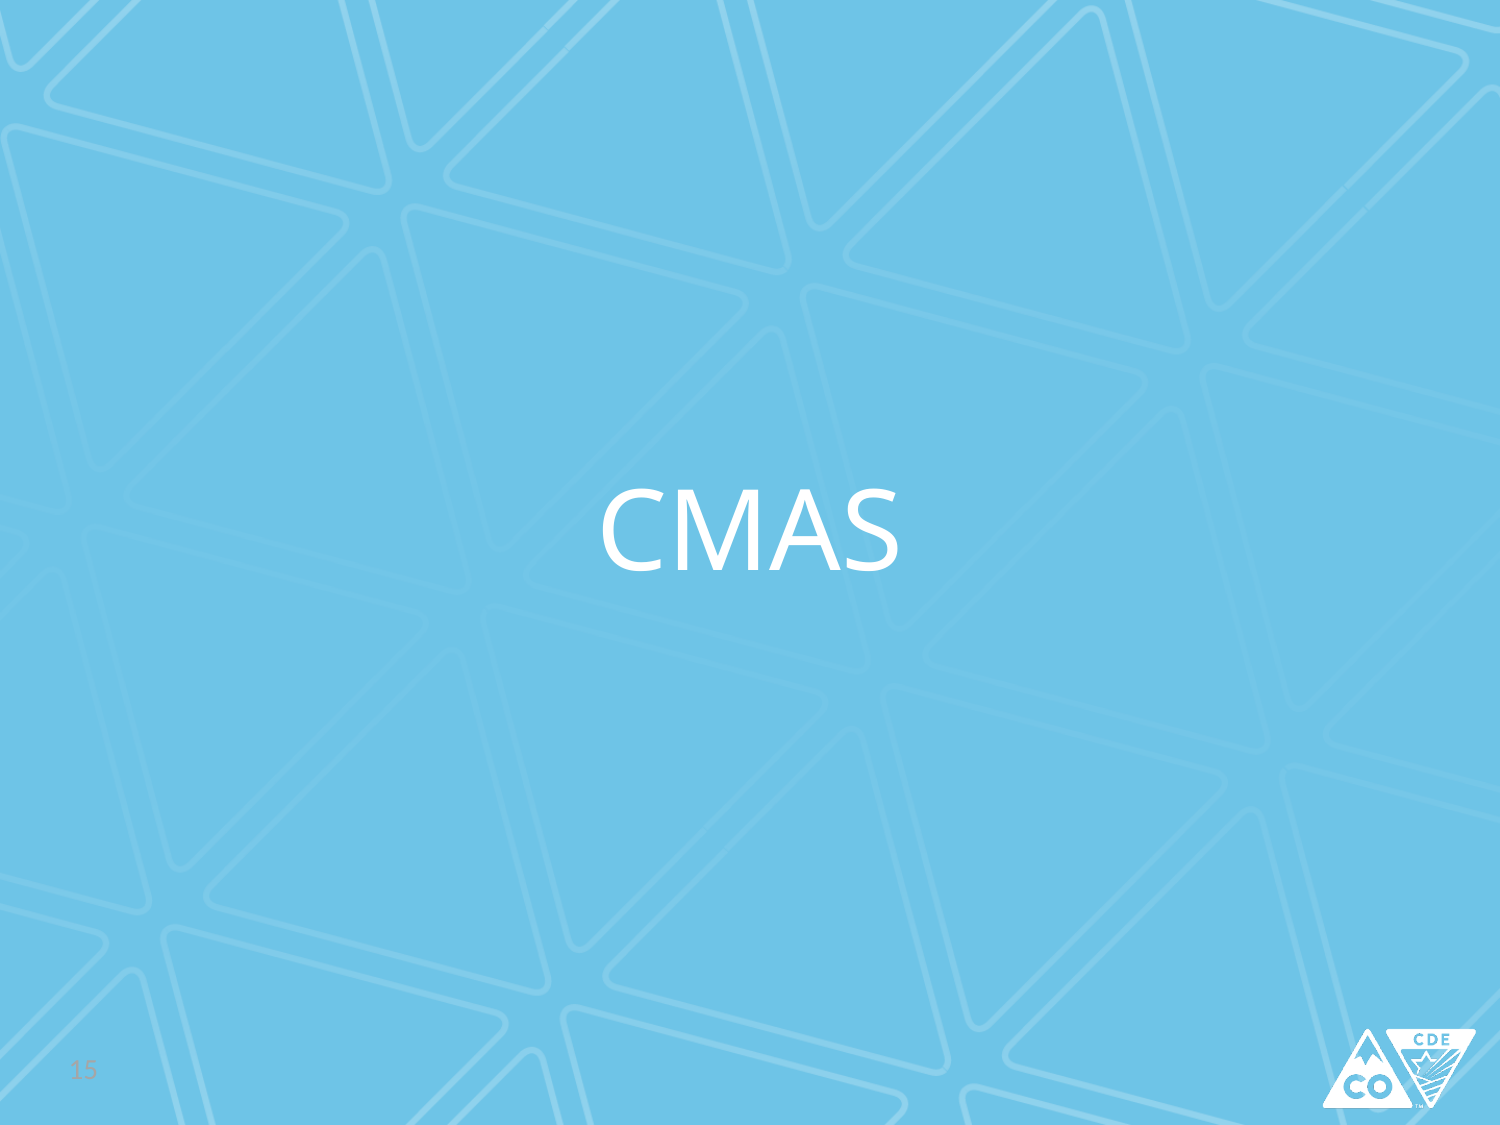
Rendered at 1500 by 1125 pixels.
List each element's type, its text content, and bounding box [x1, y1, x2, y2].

picture [0, 0, 1500, 1125]
title CMAS [112, 338, 1388, 730]
slide_number 15 [45, 1042, 122, 1103]
